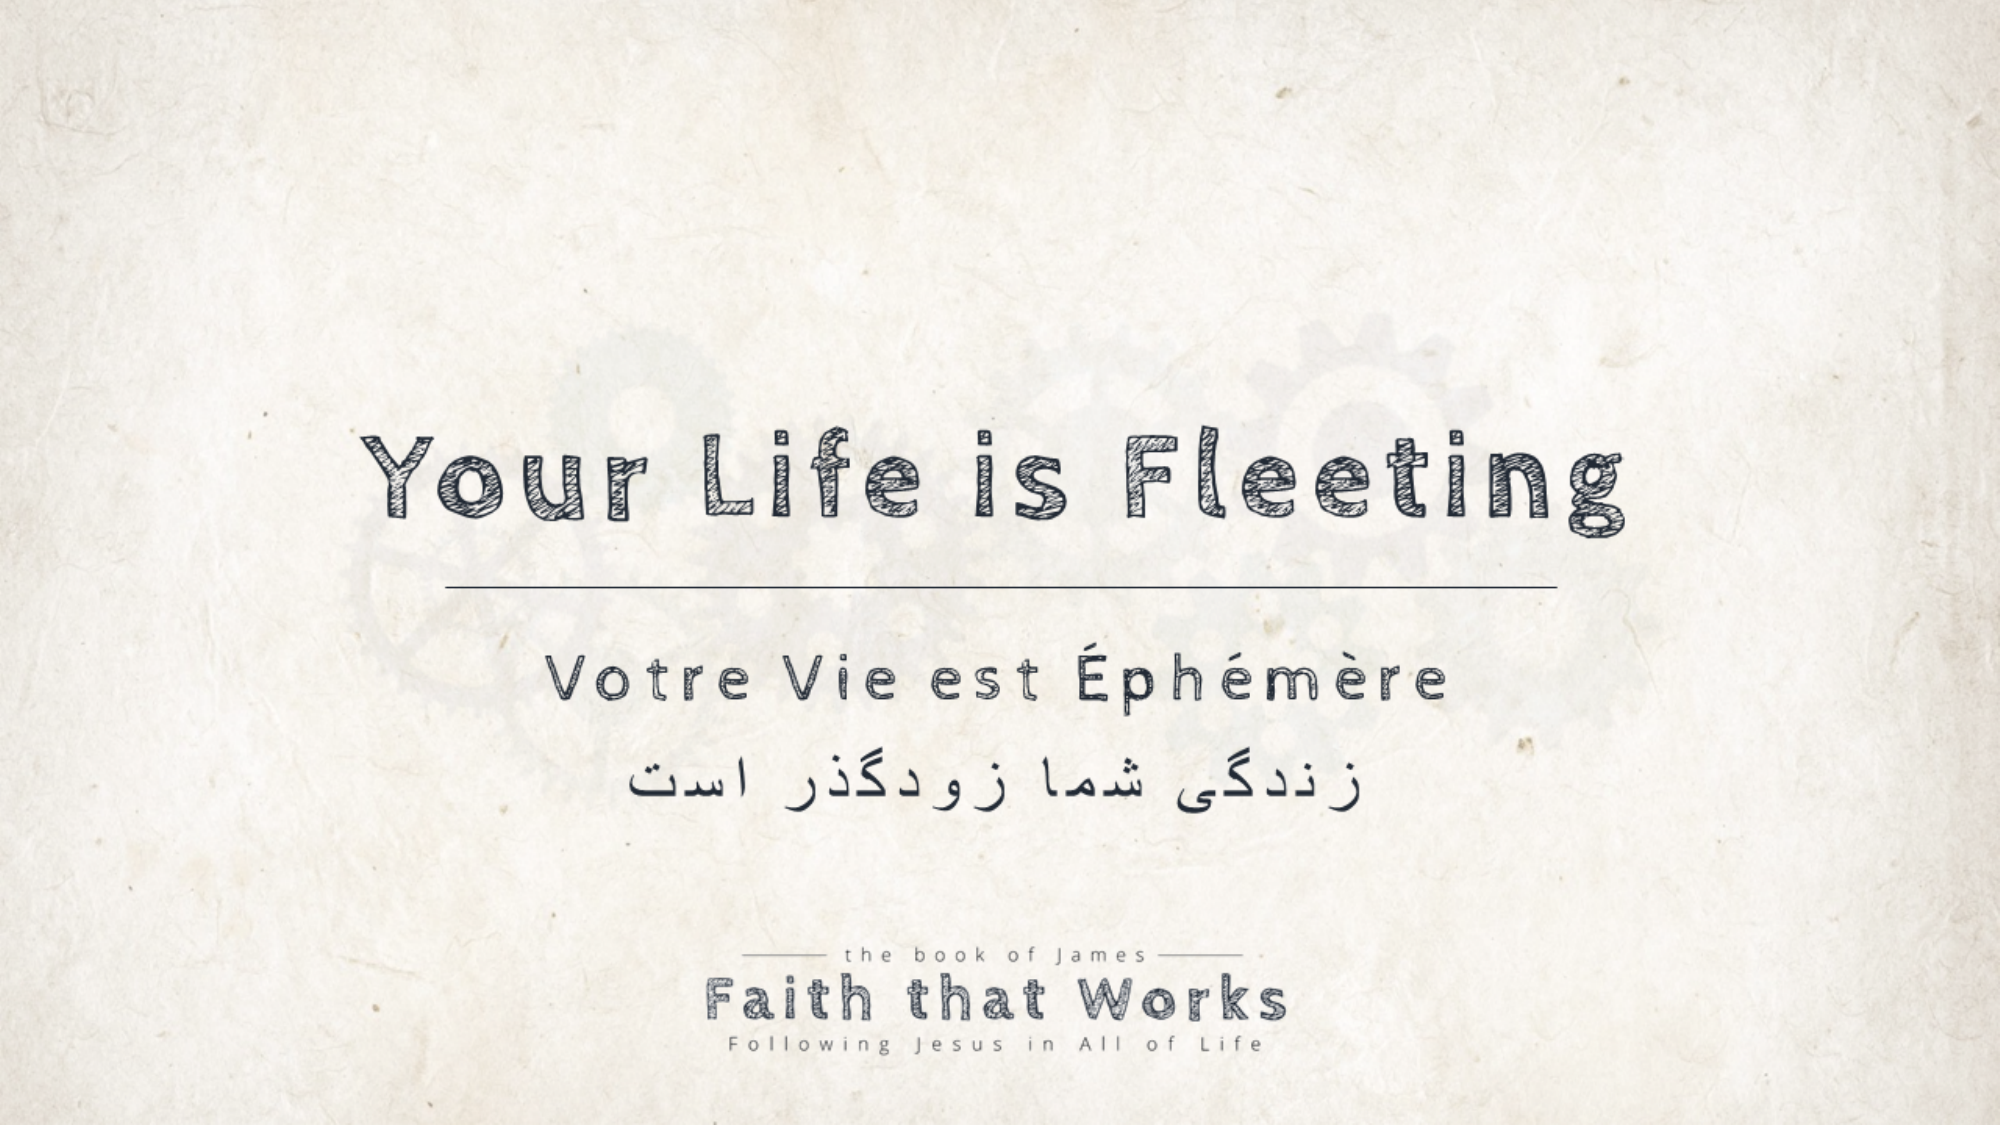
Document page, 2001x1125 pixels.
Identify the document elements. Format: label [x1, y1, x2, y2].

list [0, 0, 2000, 1125]
